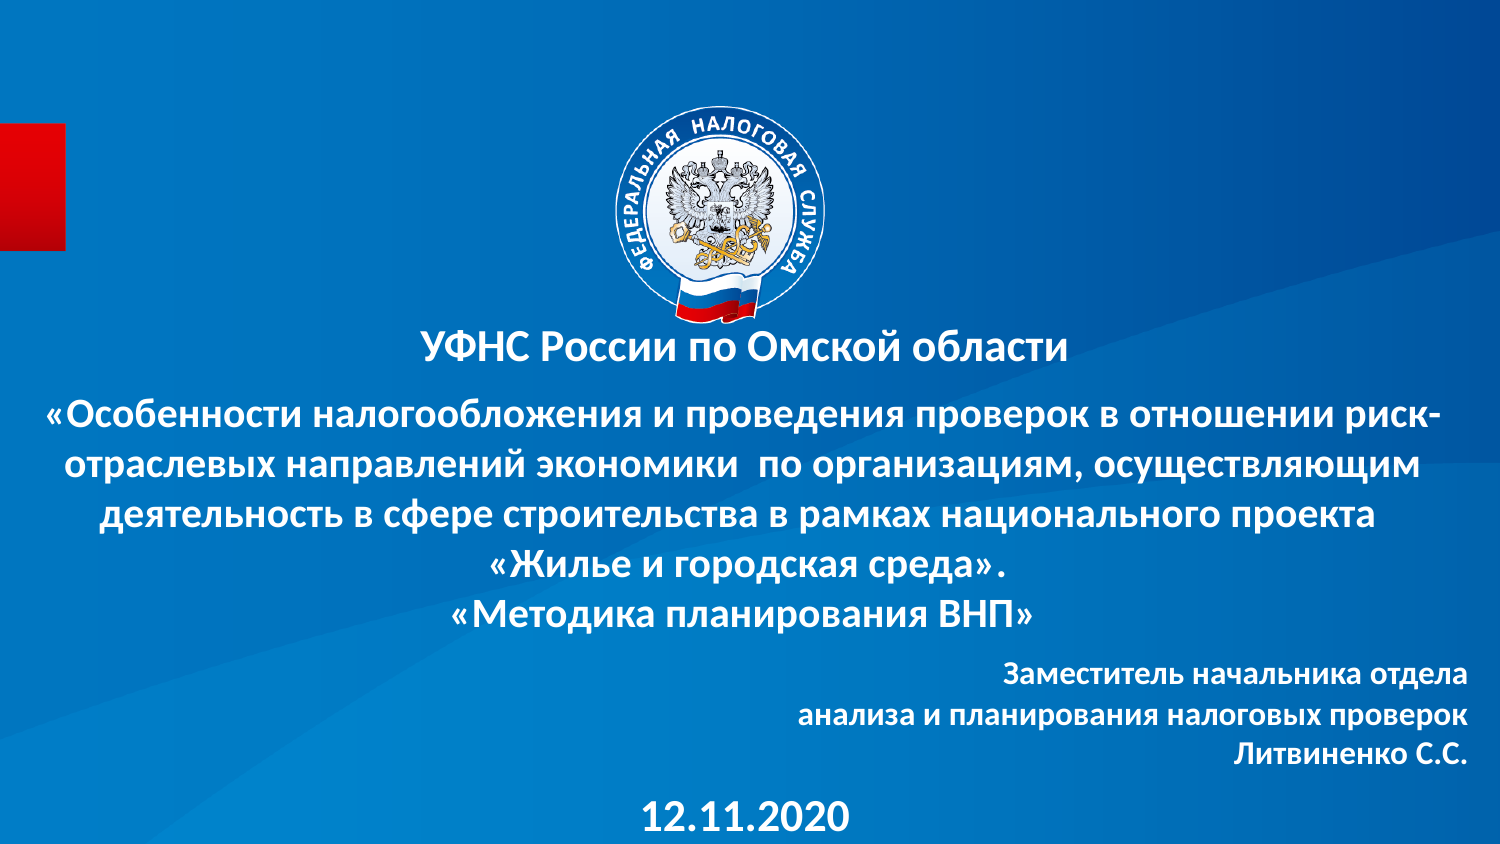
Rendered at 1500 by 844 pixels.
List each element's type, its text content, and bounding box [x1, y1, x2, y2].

picture [0, 0, 1500, 844]
text_box 12.11.2020 [148, 740, 1342, 812]
text_box УФНС России по Омской области [59, 282, 1431, 405]
text_box Заместитель начальника отдела анализа и планирования налоговых проверок Литвиненко С.С. [535, 644, 1492, 779]
title «Особенности налогообложения и проведения проверок в отношении риск-отраслевых направлений экономики по организациям, осуществляющим деятельность в сфере строительства в рамках национального проекта «Жилье и городская среда». «Методика планирования ВНП» [22, 420, 1464, 602]
